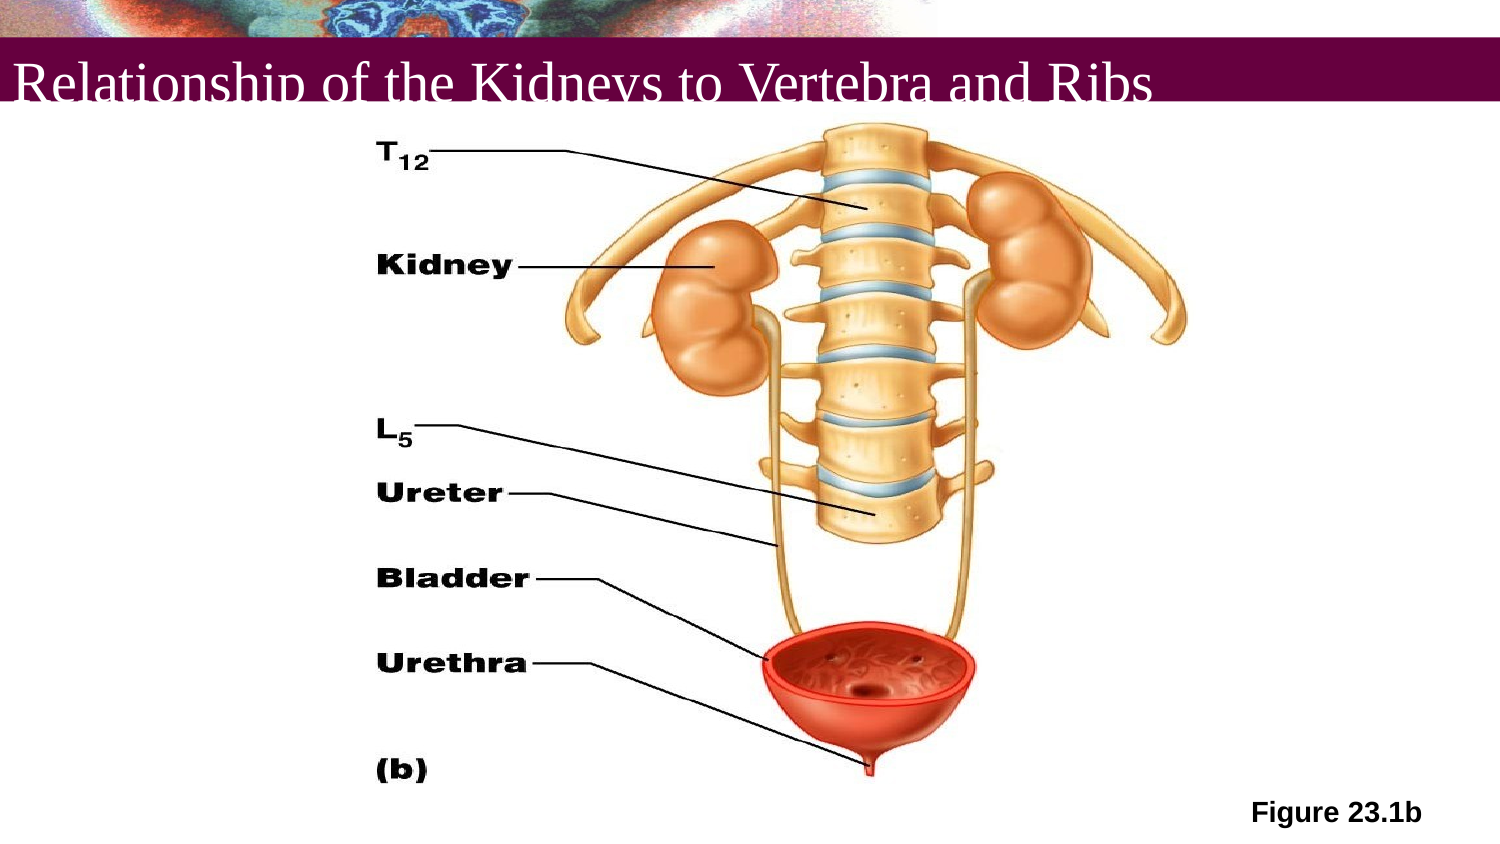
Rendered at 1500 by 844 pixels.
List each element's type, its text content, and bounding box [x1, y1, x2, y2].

text_box [0, 0, 938, 37]
text_box Figure 23.1b [1248, 791, 1425, 829]
text_box [375, 112, 1196, 784]
text_box [0, 37, 1500, 102]
title Relationship of the Kidneys to Vertebra and Ribs [12, 41, 1169, 185]
